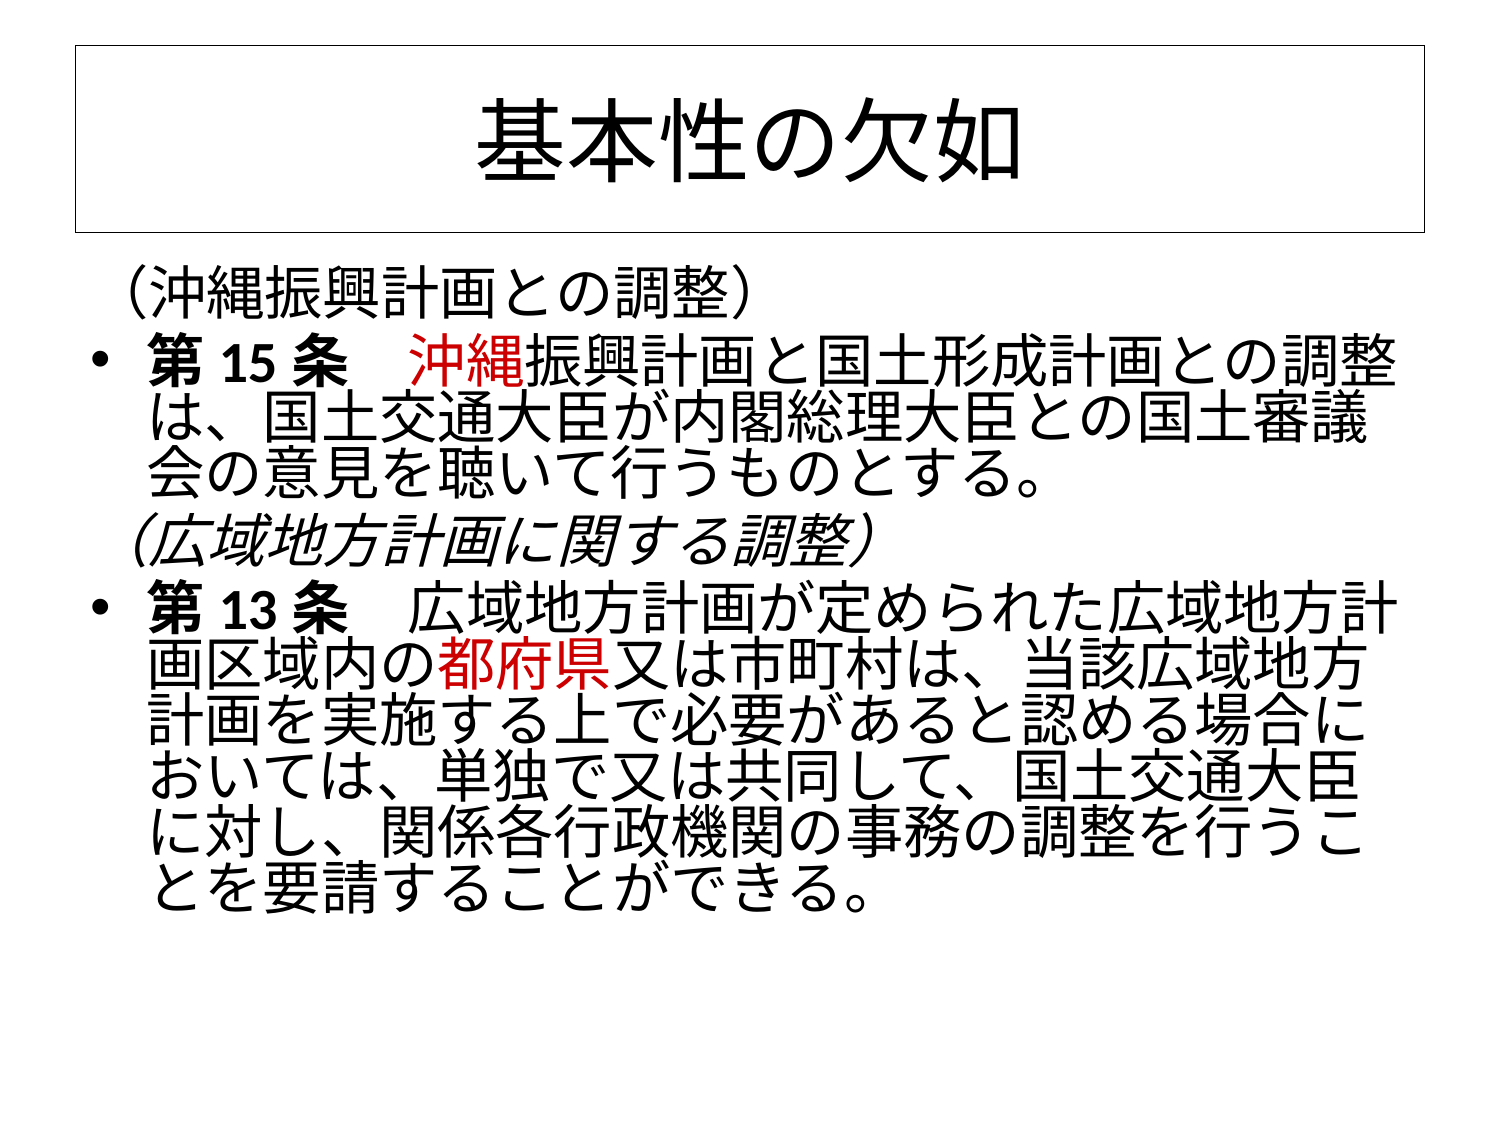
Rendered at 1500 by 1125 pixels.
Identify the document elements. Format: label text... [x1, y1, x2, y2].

title 基本性の欠如 [75, 45, 1425, 233]
list （沖縄振興計画との調整） 第15条 沖縄振興計画と国土形成計画との調整は、国土交通大臣が内閣総理大臣との国土審議会の意見を聴いて行うものとする。 （広域地方計画に関する調整） 第13条 広域地方計画が定められた広域地方計画区域内の都府県又は市町村は、当該広域地方計画を実施する上で必要があると認める場合においては、単独で又は共同して、国土交通大臣に対し、関係各行政機関の事務の調整を行うことを要請することができる。 [75, 262, 1425, 1005]
